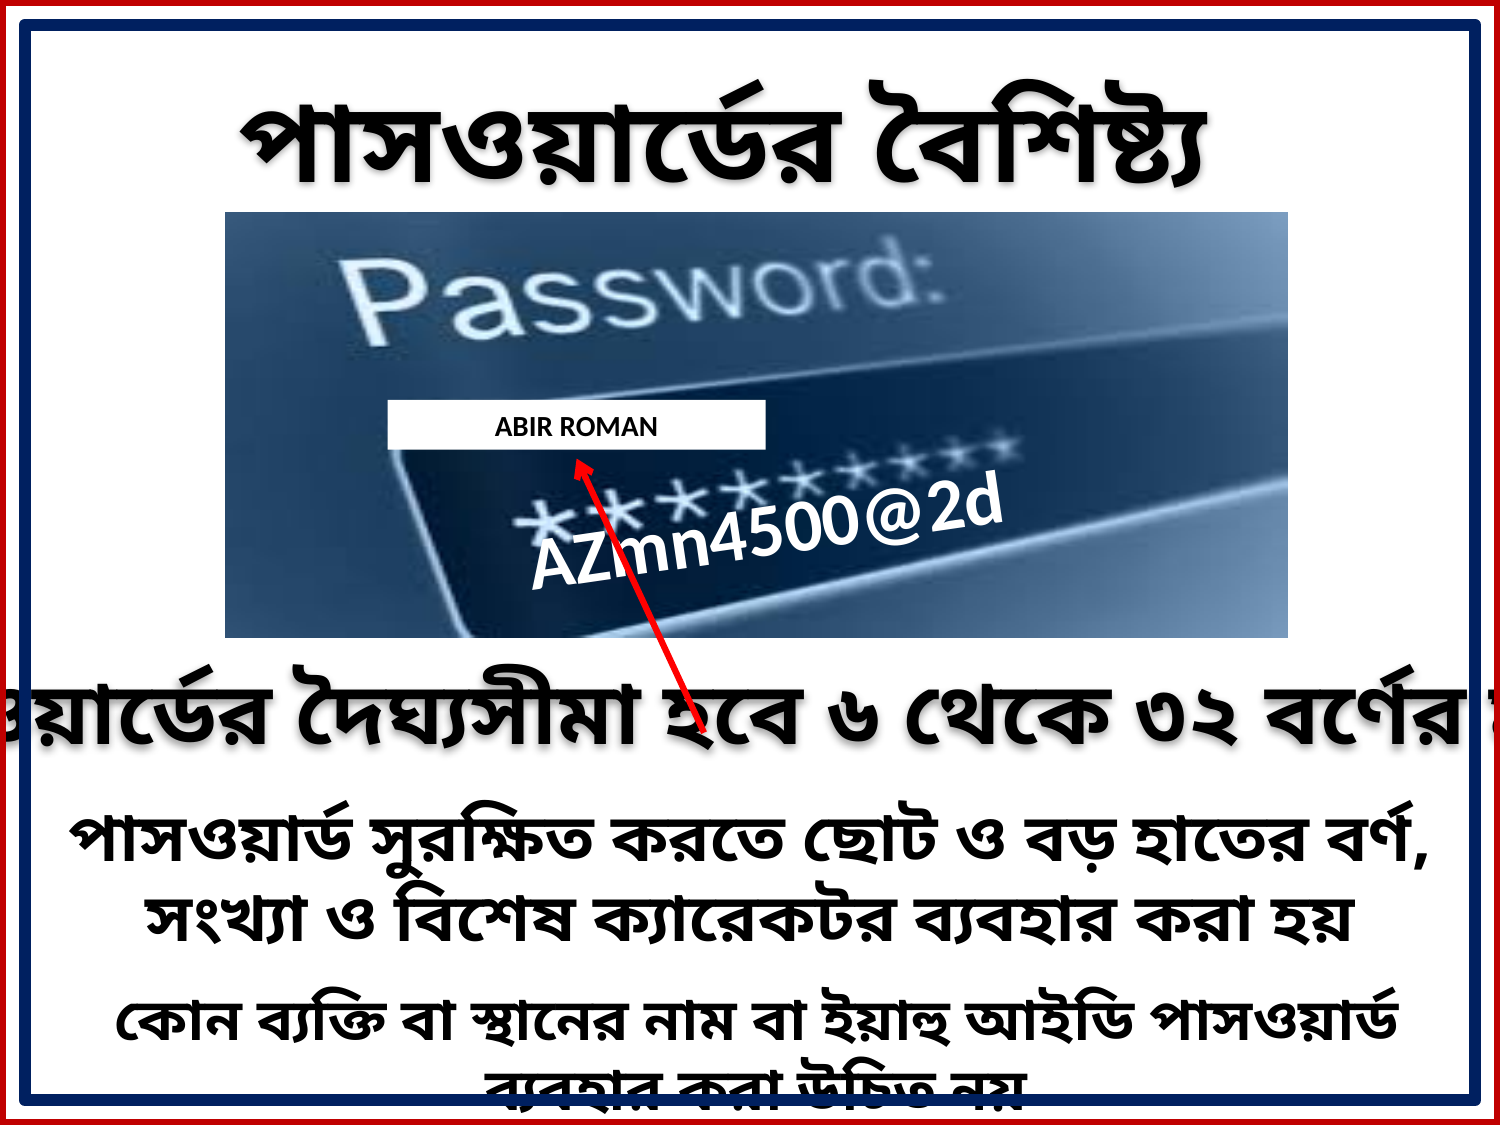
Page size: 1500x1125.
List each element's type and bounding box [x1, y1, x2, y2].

picture [224, 212, 1288, 638]
text_box [576, 458, 705, 733]
text_box [0, 0, 1500, 1125]
text_box [23, 23, 1477, 1102]
